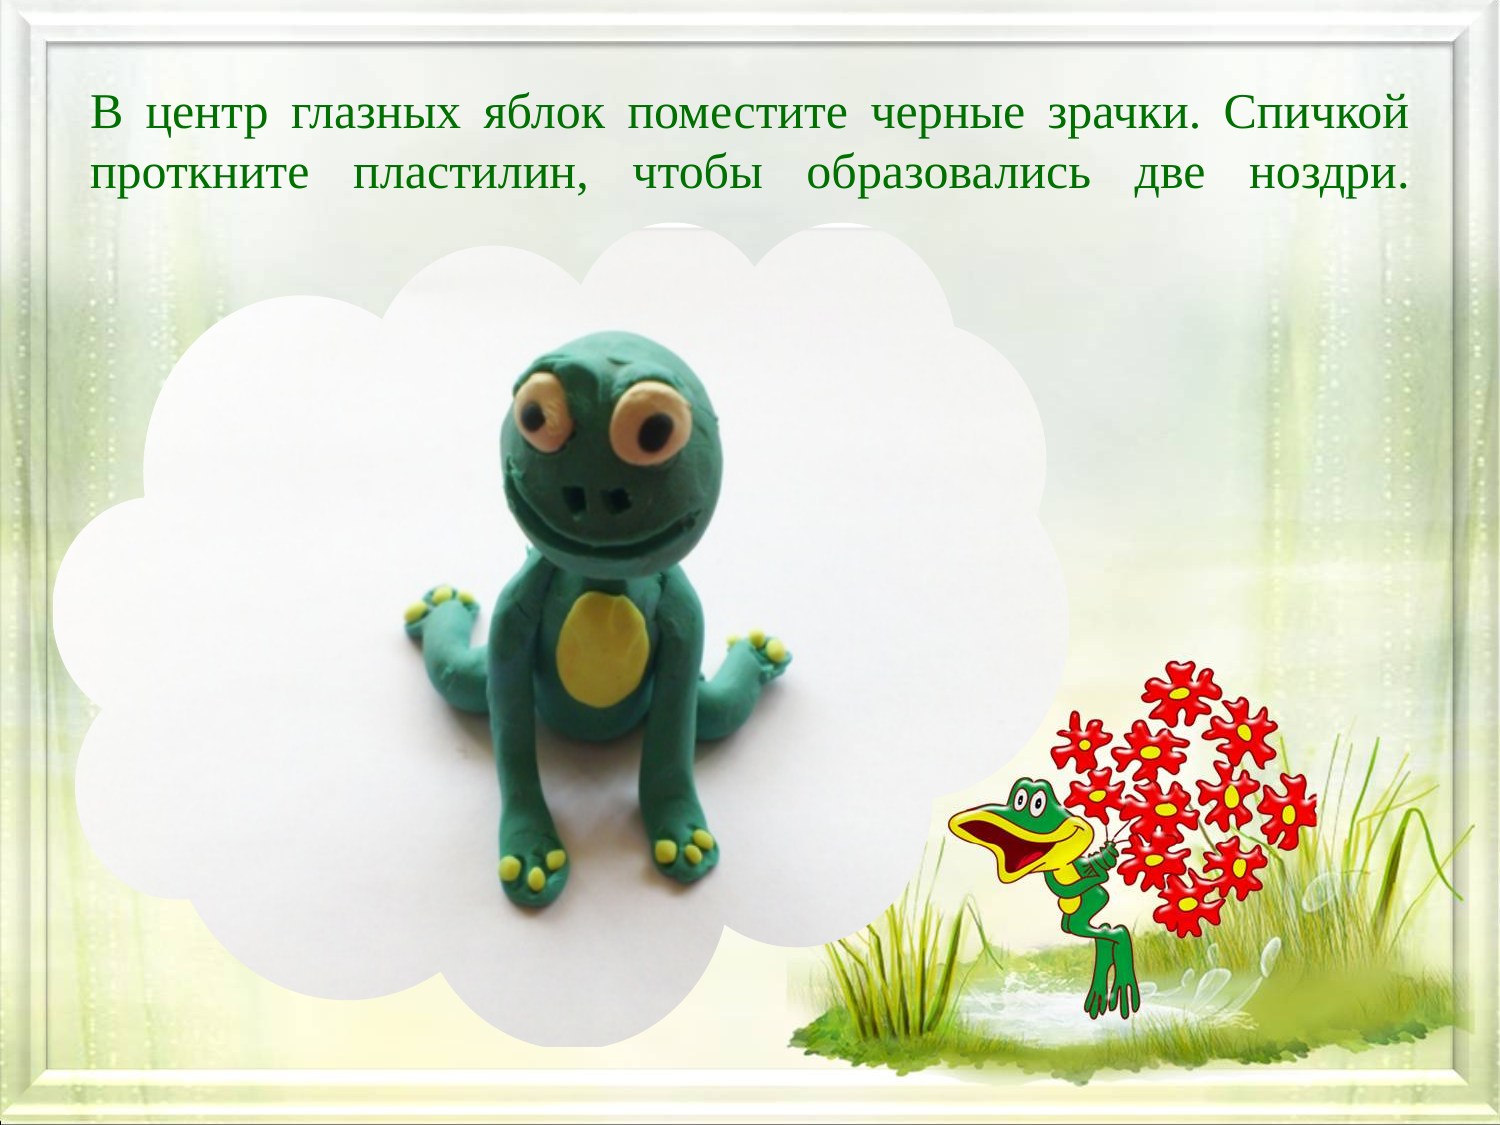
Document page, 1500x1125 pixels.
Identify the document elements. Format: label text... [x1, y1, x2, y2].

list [52, 219, 1070, 1047]
picture [0, 0, 1500, 1125]
title В центр глазных яблок поместите черные зрачки. Спичкой проткните пластилин, чтобы образовались две ноздри. [74, 44, 1426, 233]
